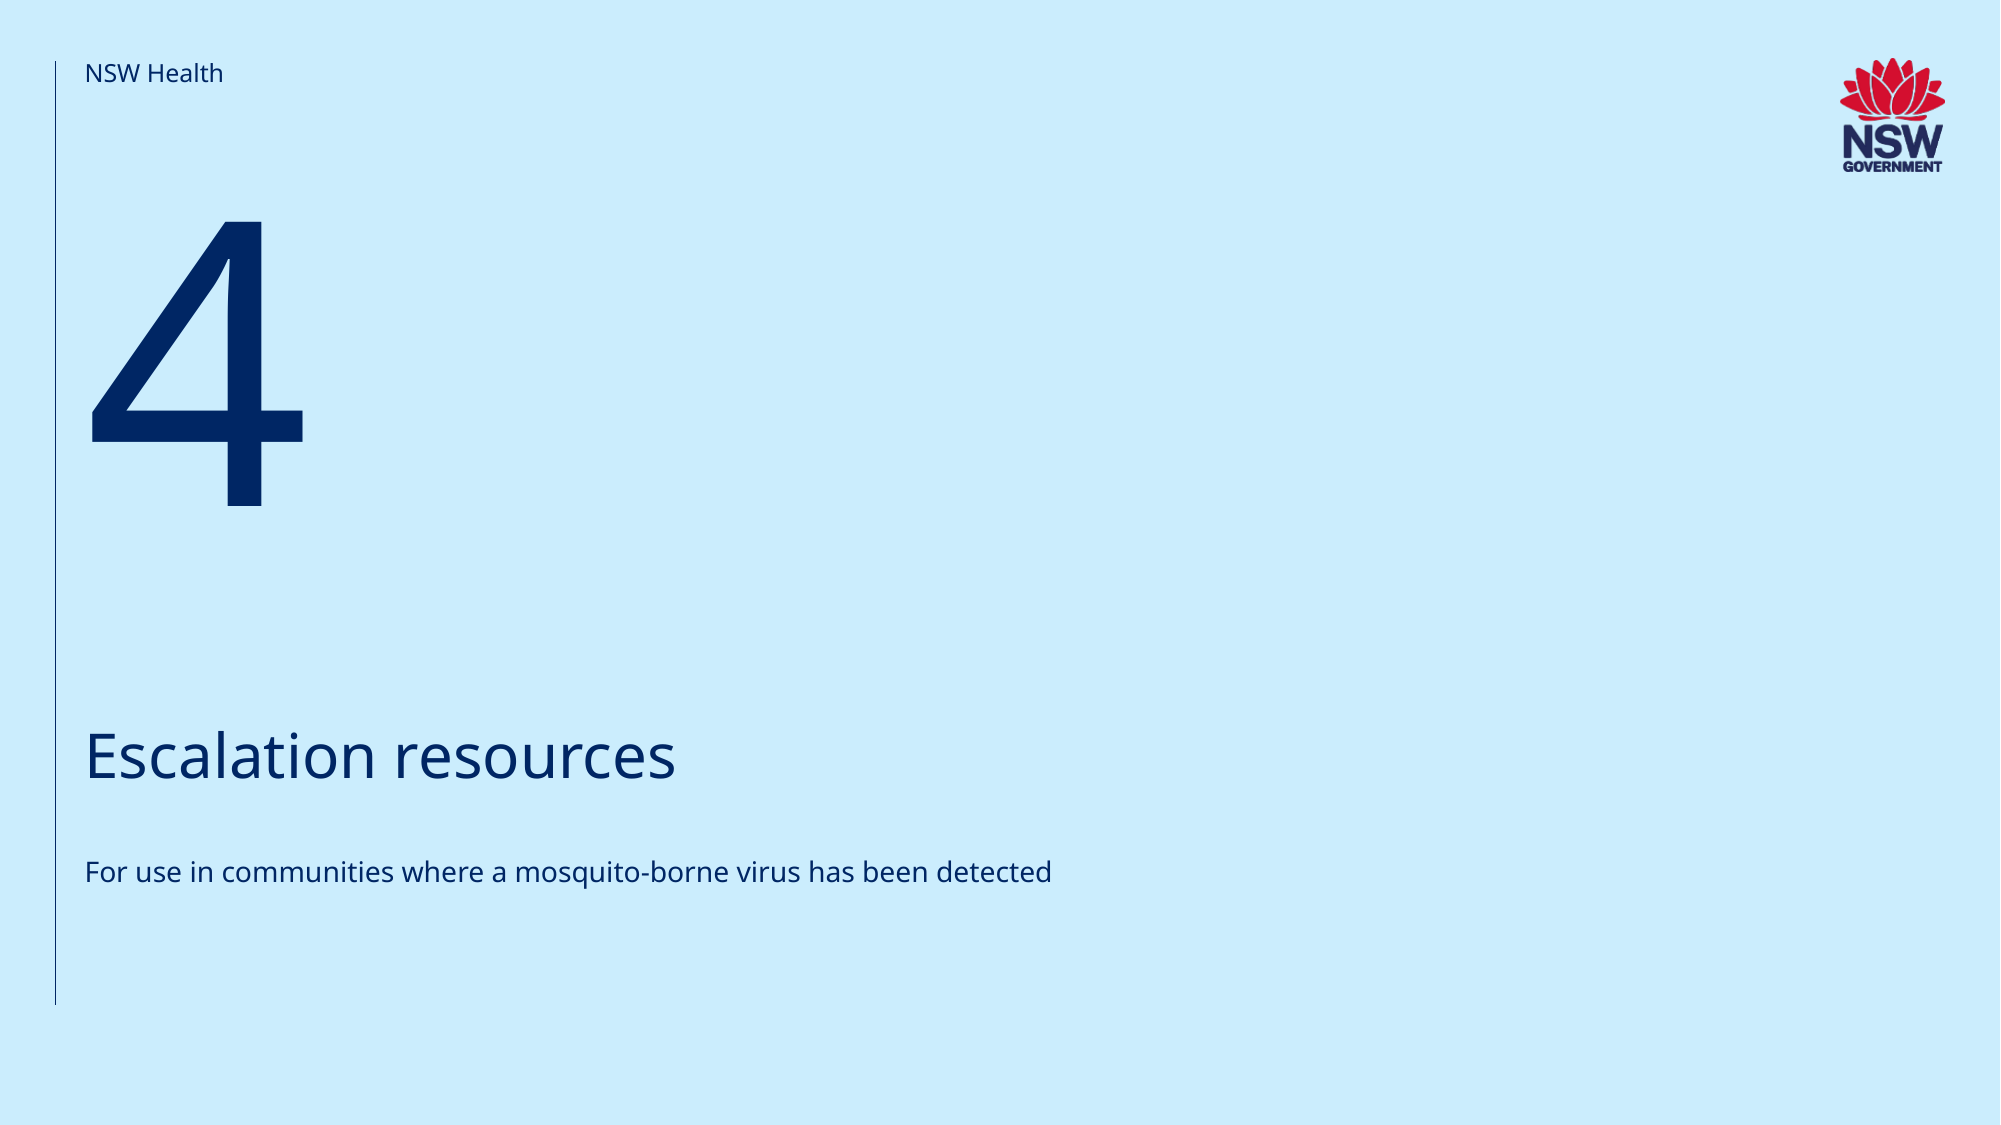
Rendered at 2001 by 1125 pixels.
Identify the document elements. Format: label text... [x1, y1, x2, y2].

list 4 [84, 164, 541, 597]
title Escalation resources For use in communities where a mosquito-borne virus has been detected [84, 724, 1752, 891]
picture [1840, 58, 1945, 172]
list NSW Health [84, 60, 437, 88]
